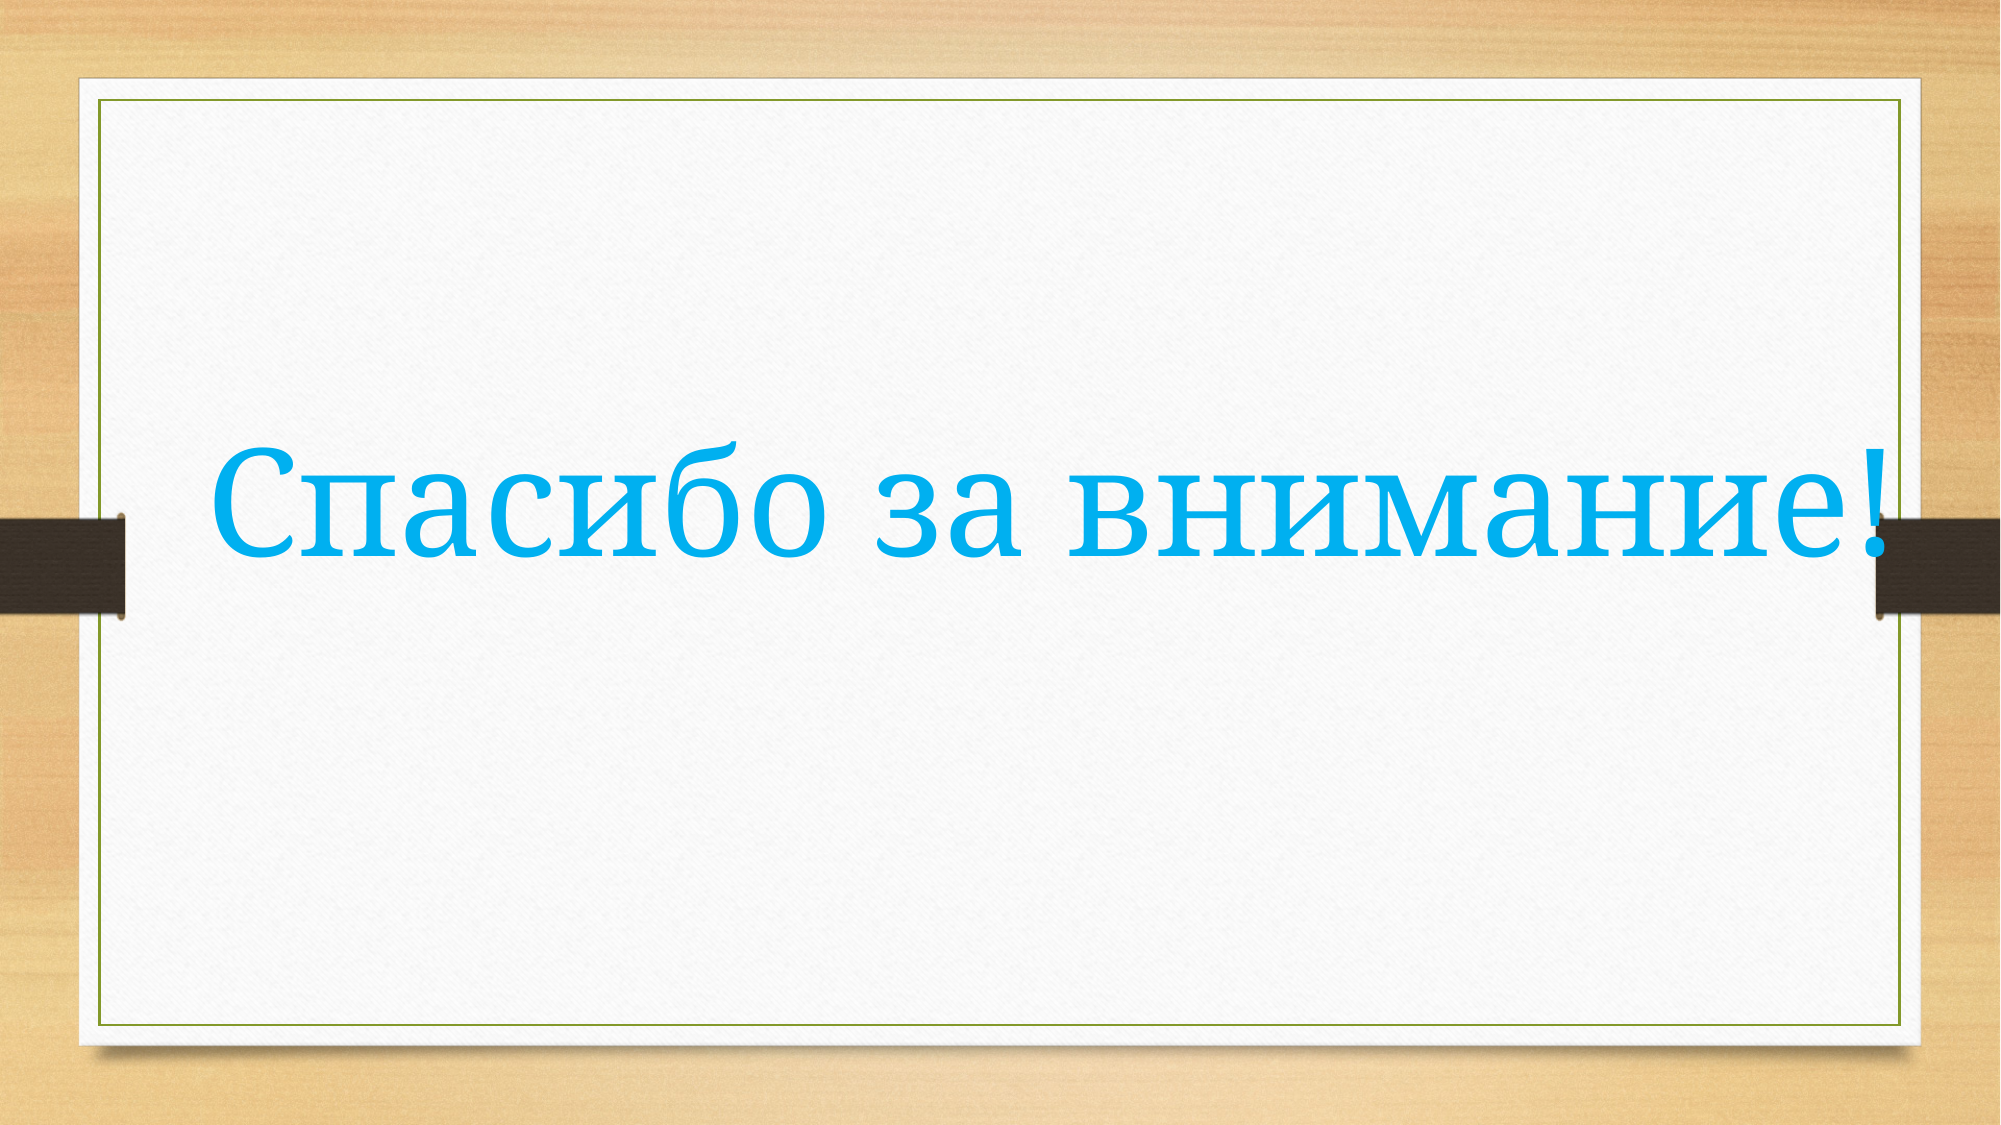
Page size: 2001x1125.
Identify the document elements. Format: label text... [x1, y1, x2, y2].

text_box Спасибо за внимание! [191, 399, 1917, 594]
picture [0, 0, 2001, 1125]
